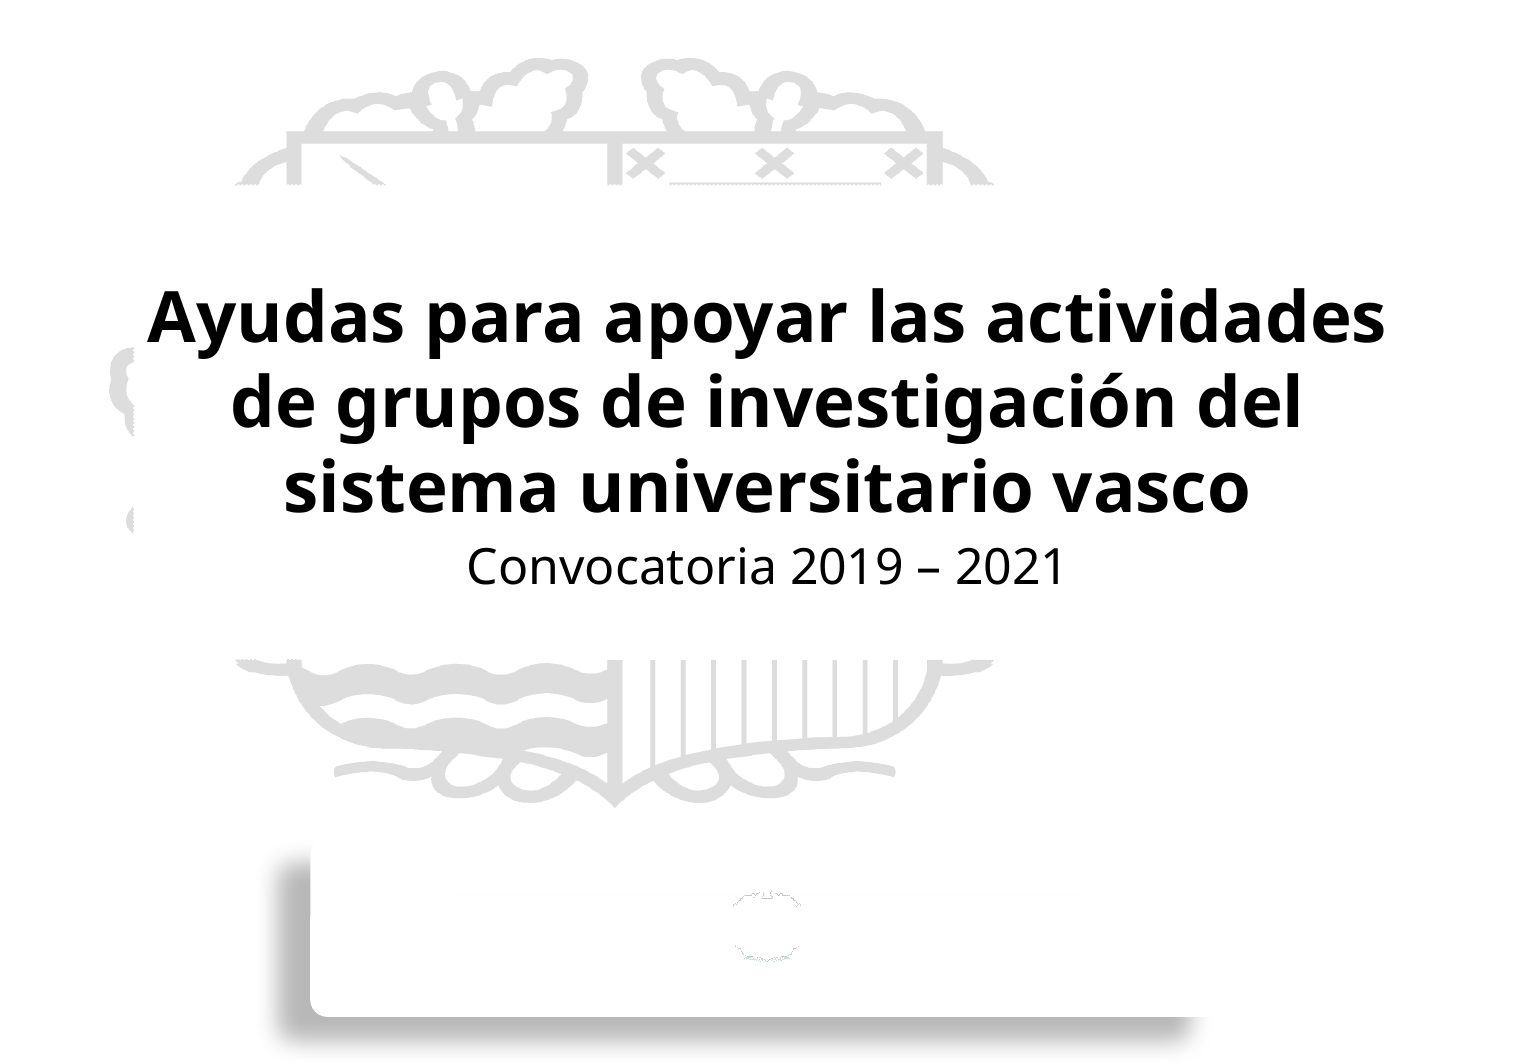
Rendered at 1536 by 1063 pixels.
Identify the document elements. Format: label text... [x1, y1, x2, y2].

title Ayudas para apoyar las actividades de grupos de investigación del sistema universitario vasco [123, 321, 1413, 529]
list Convocatoria 2019 – 2021 [123, 529, 1413, 648]
